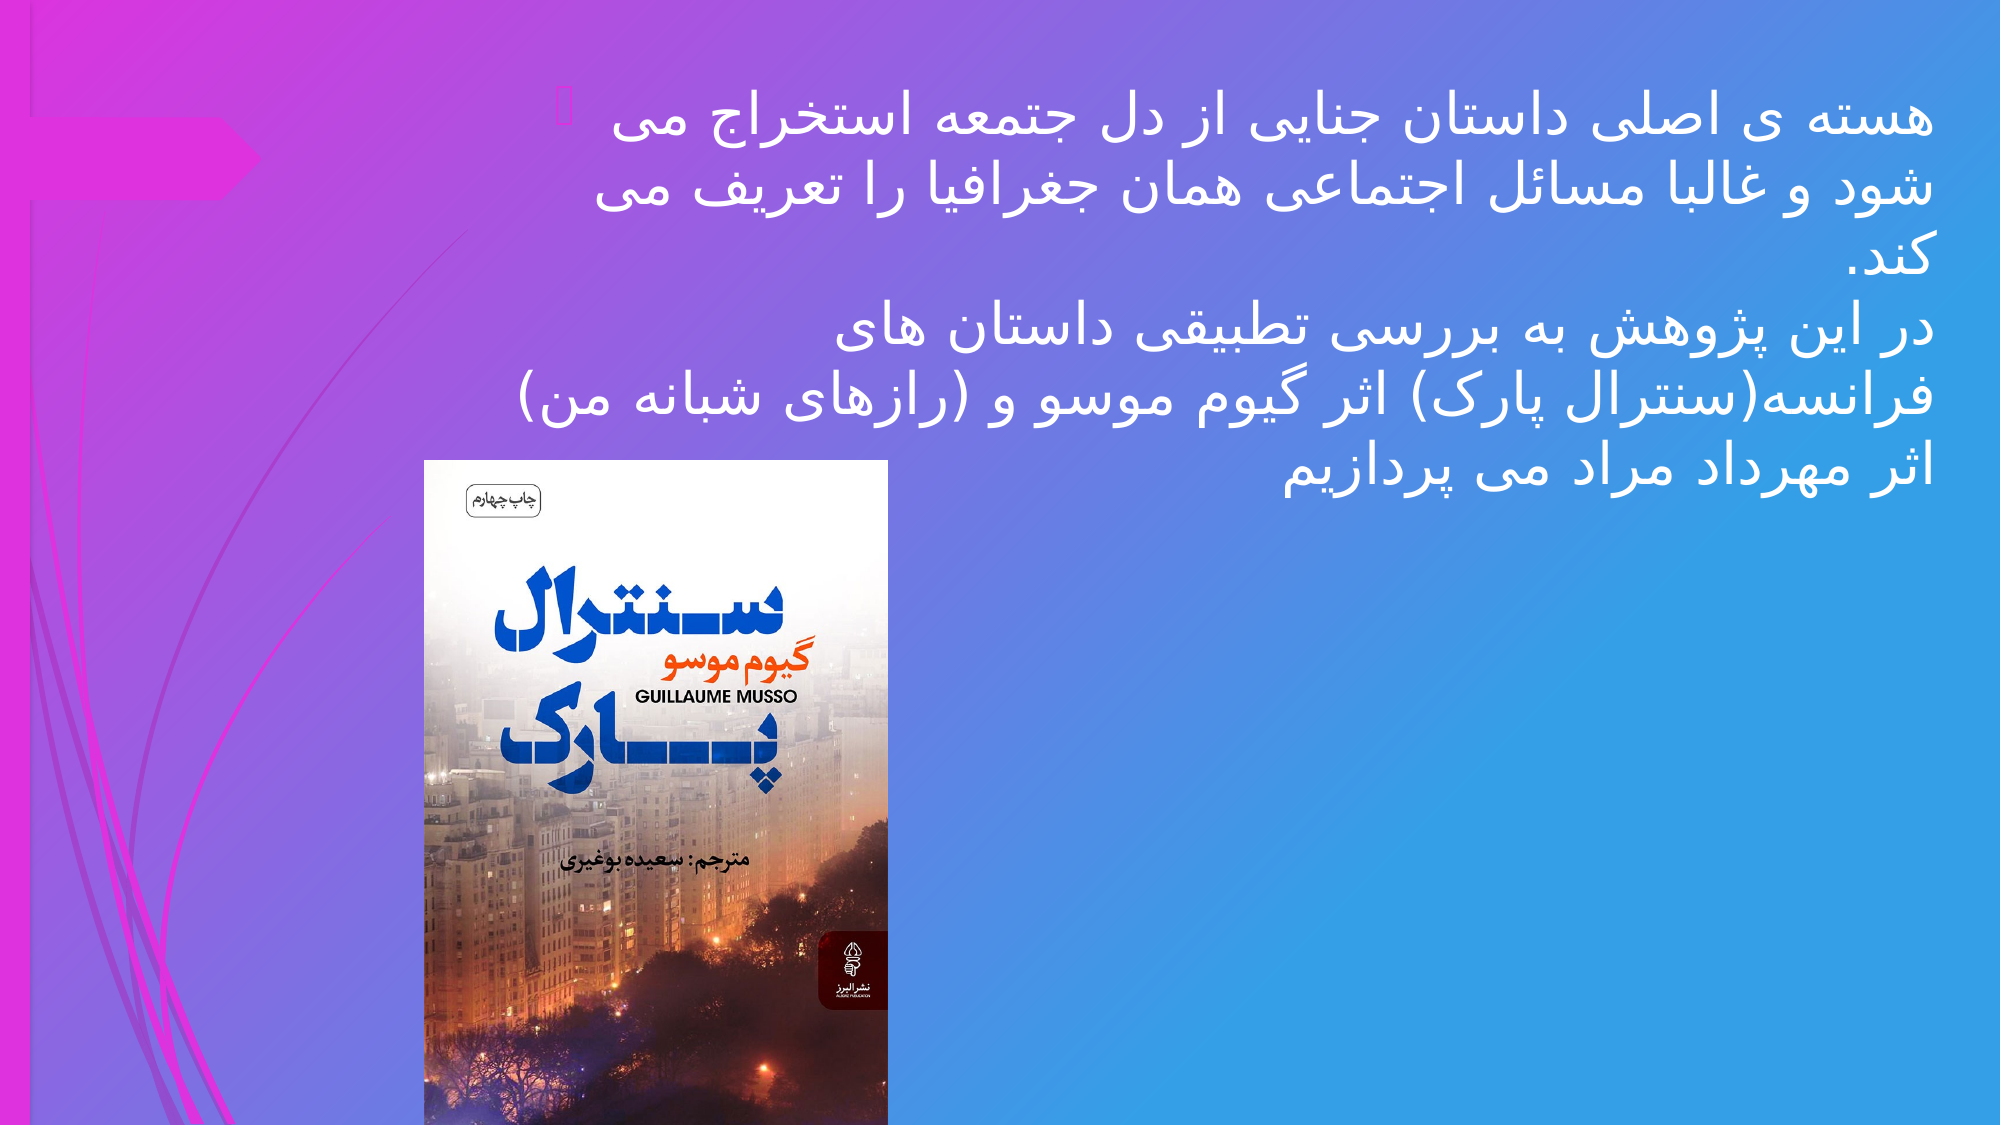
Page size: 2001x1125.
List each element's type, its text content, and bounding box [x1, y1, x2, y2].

list هسته ی اصلی داستان جنایی از دل جتمعه استخراج می شود و غالبا مسائل اجتماعی همان جغرافیا را تعریف می کند. در این پژوهش به بررسی تطبیقی داستان های فرانسه(سنترال پارک) اثر گیوم موسو و (رازهای شبانه من) اثر مهرداد مراد می پردازیم [424, 68, 1953, 970]
picture [424, 460, 888, 1125]
